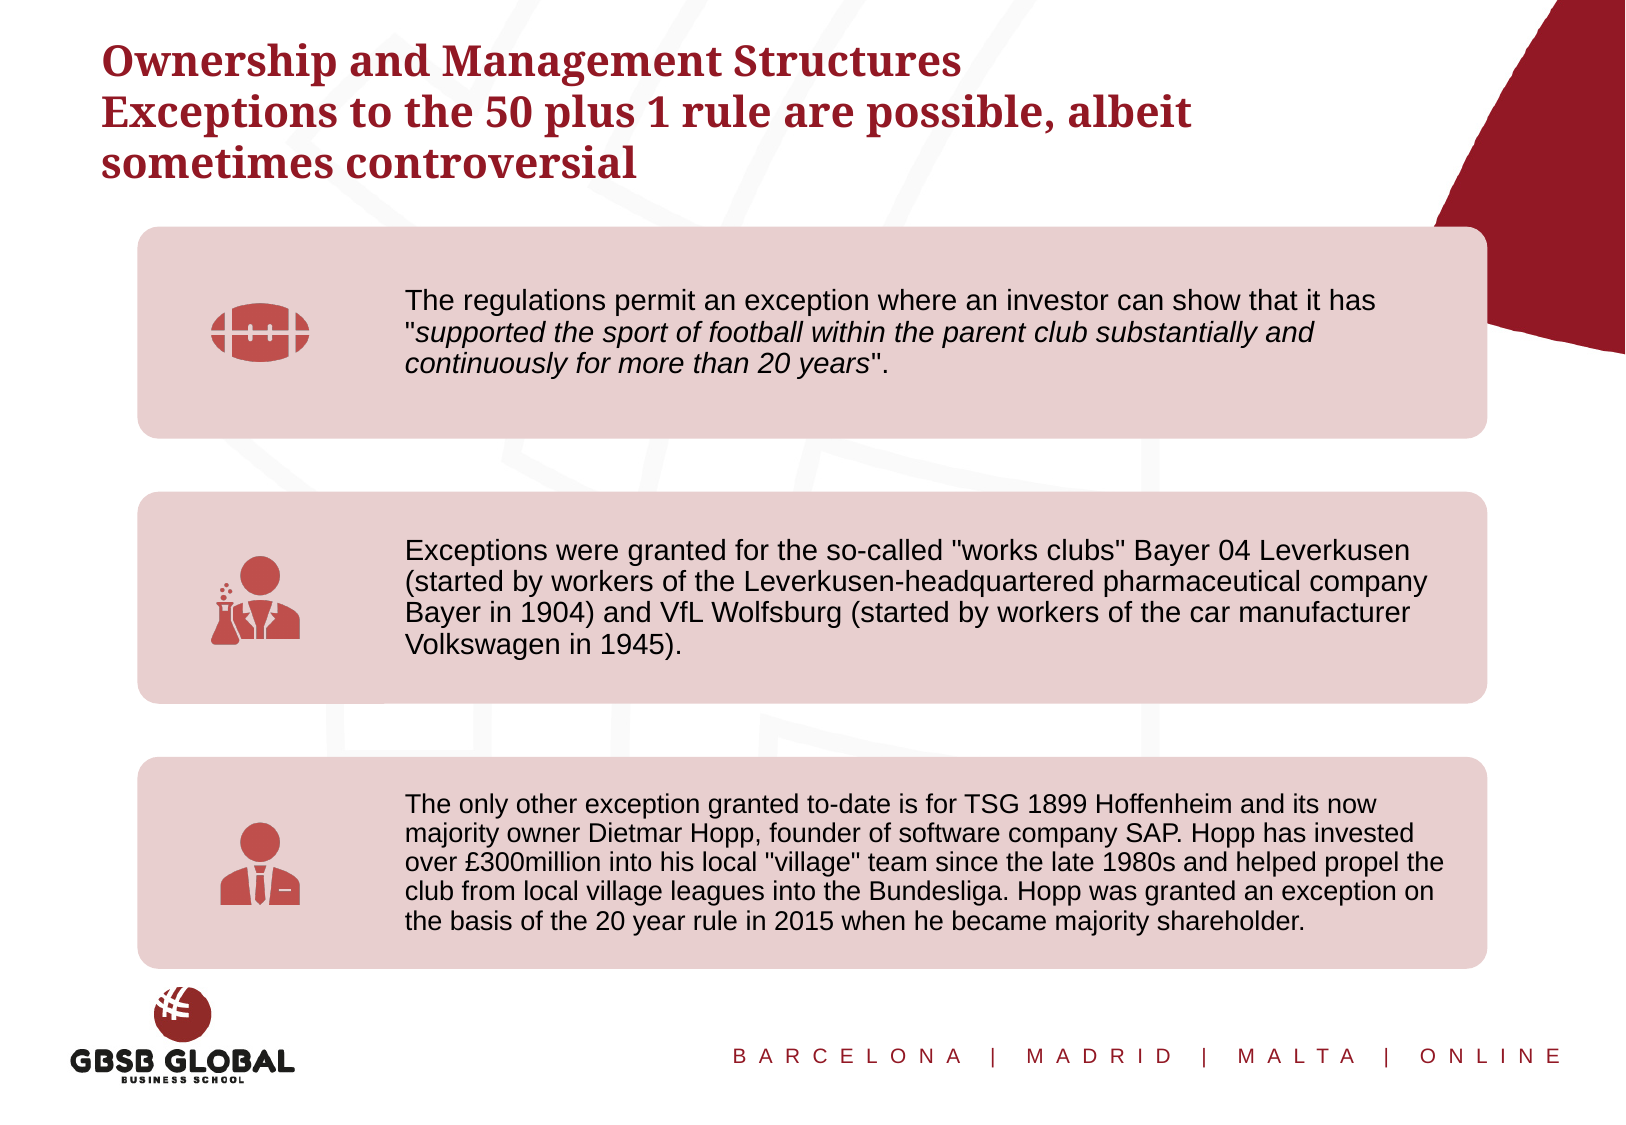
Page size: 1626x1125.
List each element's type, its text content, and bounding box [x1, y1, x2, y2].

picture [0, 0, 1626, 1125]
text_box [137, 226, 1488, 970]
title Ownership and Management Structures Exceptions to the 50 plus 1 rule are possible, albeit sometimes controversial [93, 25, 1445, 239]
